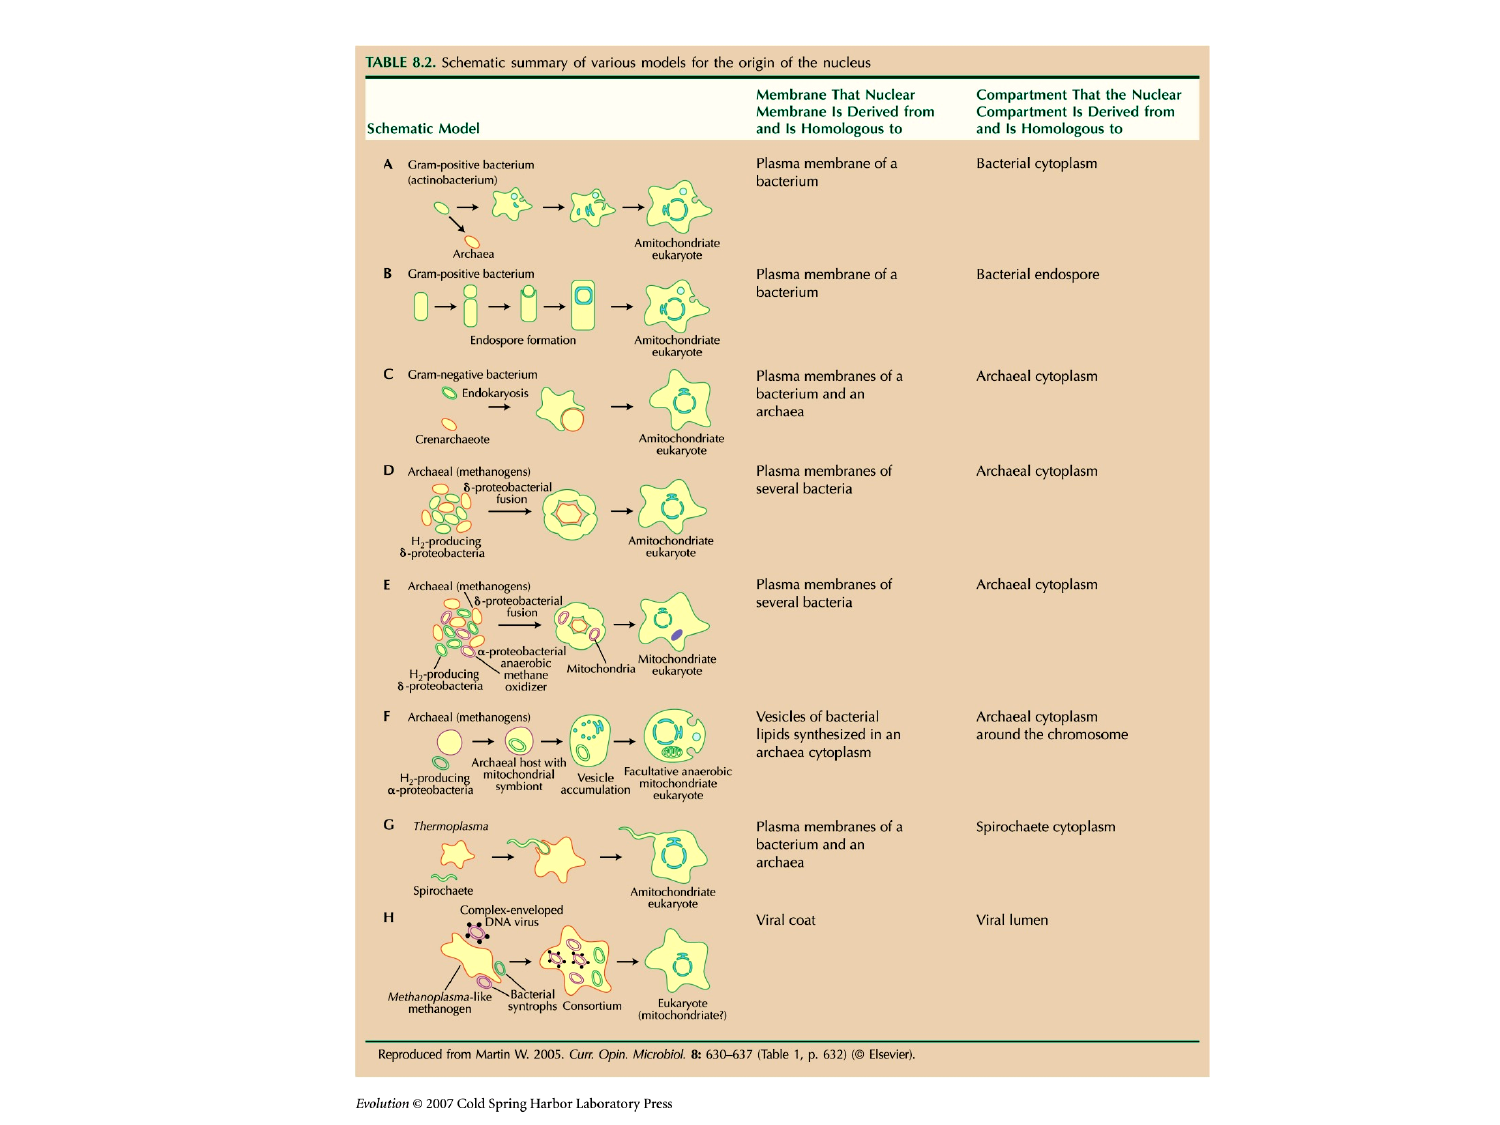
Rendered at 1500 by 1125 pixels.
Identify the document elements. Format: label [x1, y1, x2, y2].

picture [330, 27, 1236, 1125]
